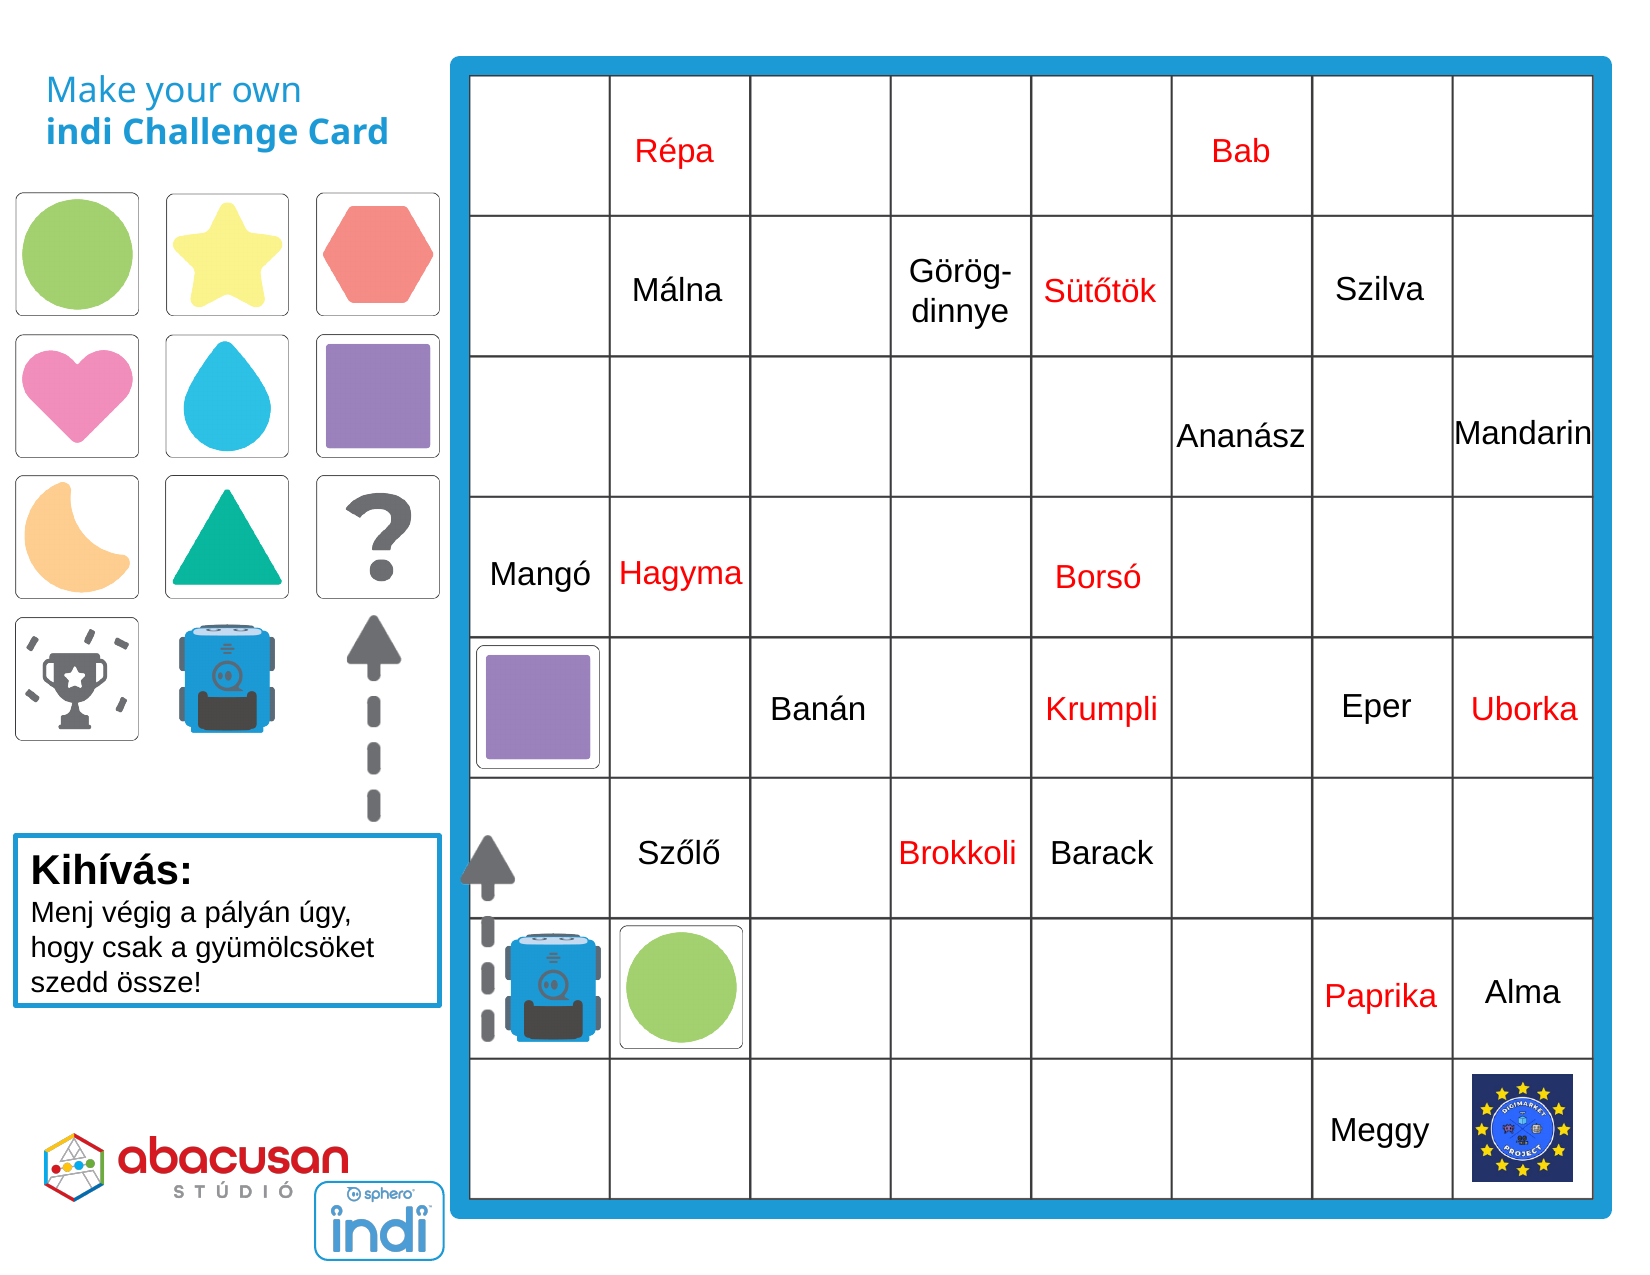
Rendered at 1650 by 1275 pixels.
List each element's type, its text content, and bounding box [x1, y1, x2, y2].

picture [15, 192, 140, 317]
picture [346, 615, 403, 830]
picture [316, 475, 440, 600]
text_box Málna [612, 260, 743, 316]
picture [316, 192, 440, 316]
text_box Alma [1445, 963, 1601, 1018]
text_box Szőlő [612, 823, 746, 879]
text_box Szilva [1308, 259, 1451, 315]
text_box Barack [1029, 824, 1175, 880]
text_box Bab [1186, 121, 1297, 177]
picture [15, 616, 139, 741]
text_box Brokkoli [873, 823, 1042, 879]
text_box Krumpli [1017, 679, 1186, 735]
text_box Mandarin [1429, 403, 1617, 459]
picture [459, 75, 1594, 1200]
picture [179, 624, 275, 733]
text_box Hagyma [610, 544, 769, 599]
text_box Répa [619, 121, 730, 177]
text_box Görög-dinnye [889, 241, 1032, 337]
text_box Mangó [471, 544, 610, 600]
text_box Eper [1314, 677, 1439, 732]
picture [316, 333, 440, 458]
text_box Banán [747, 679, 890, 735]
text_box Paprika [1303, 966, 1459, 1022]
picture [15, 475, 139, 600]
picture [165, 475, 289, 600]
text_box Borsó [1033, 547, 1164, 603]
picture [44, 1133, 348, 1202]
text_box Uborka [1446, 679, 1602, 735]
text_box Meggy [1310, 1101, 1449, 1156]
picture [165, 334, 290, 458]
picture [331, 1187, 432, 1252]
text_box Sütőtök [1032, 261, 1178, 317]
picture [15, 334, 139, 458]
text_box Kihívás: Menj végig a pályán úgy, hogy csak a gyümölcsöket szedd össze! [15, 835, 440, 1006]
text_box Ananász [1158, 406, 1324, 462]
picture [166, 192, 289, 316]
